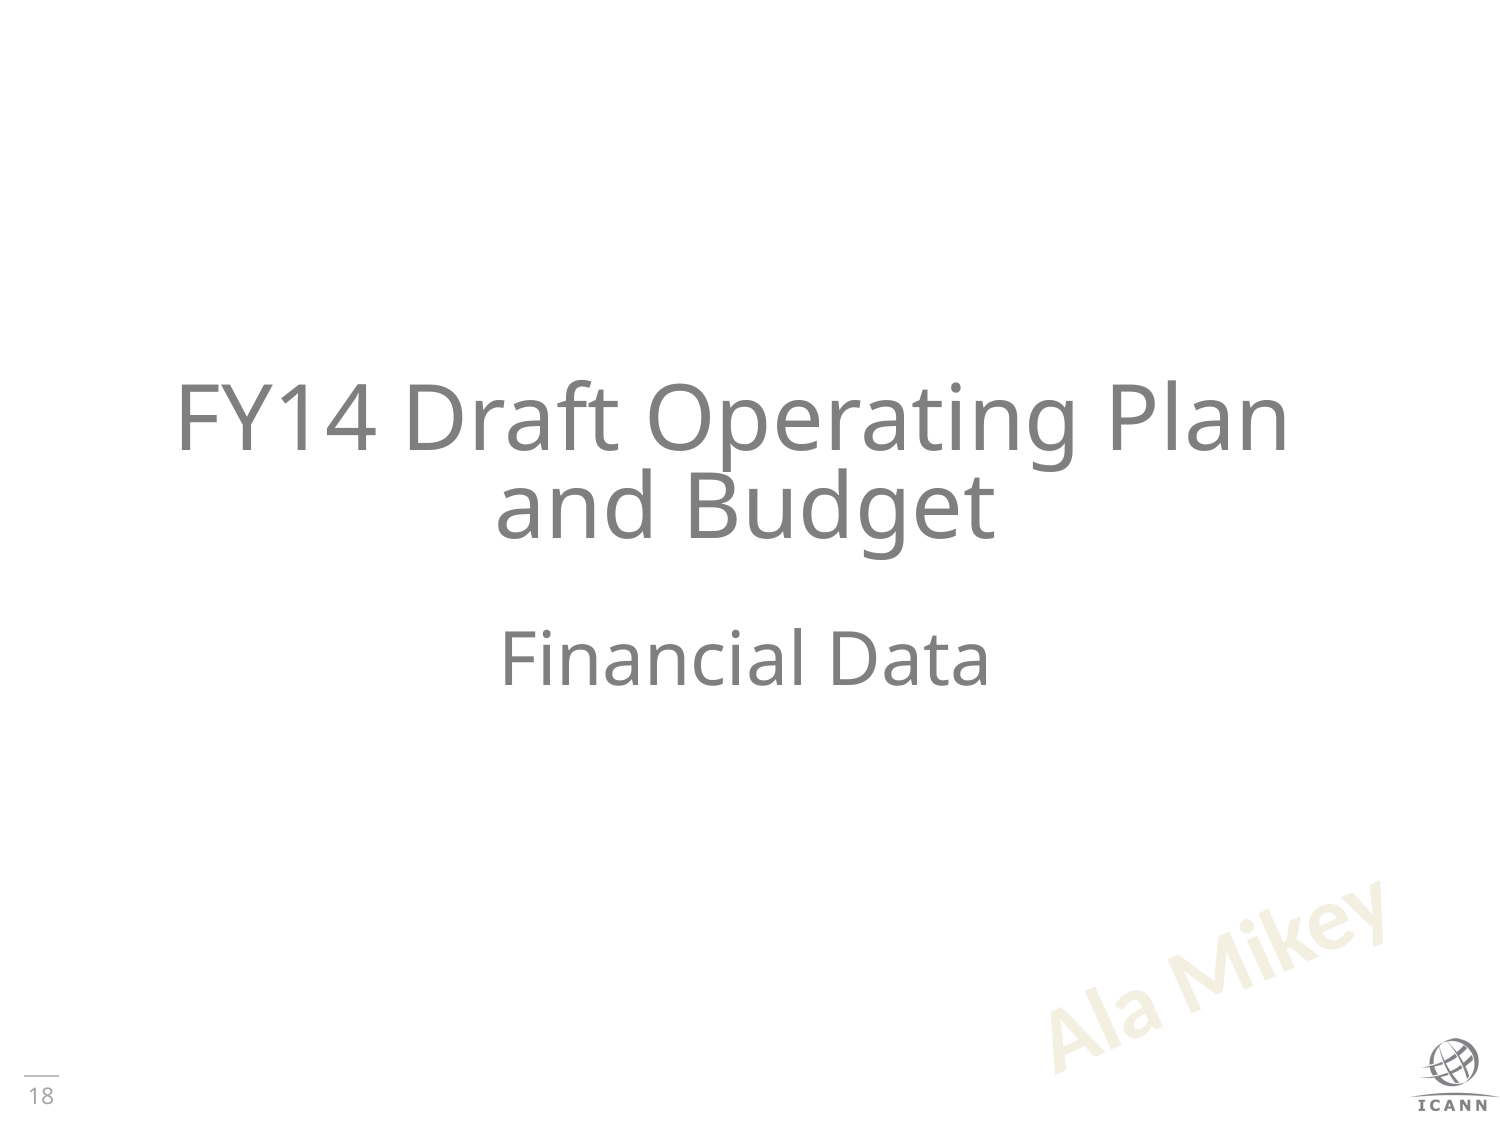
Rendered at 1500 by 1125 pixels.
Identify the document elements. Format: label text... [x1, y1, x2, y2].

picture [1409, 1038, 1500, 1111]
list FY14 Draft Operating Plan and Budget Financial Data [60, 302, 1431, 693]
